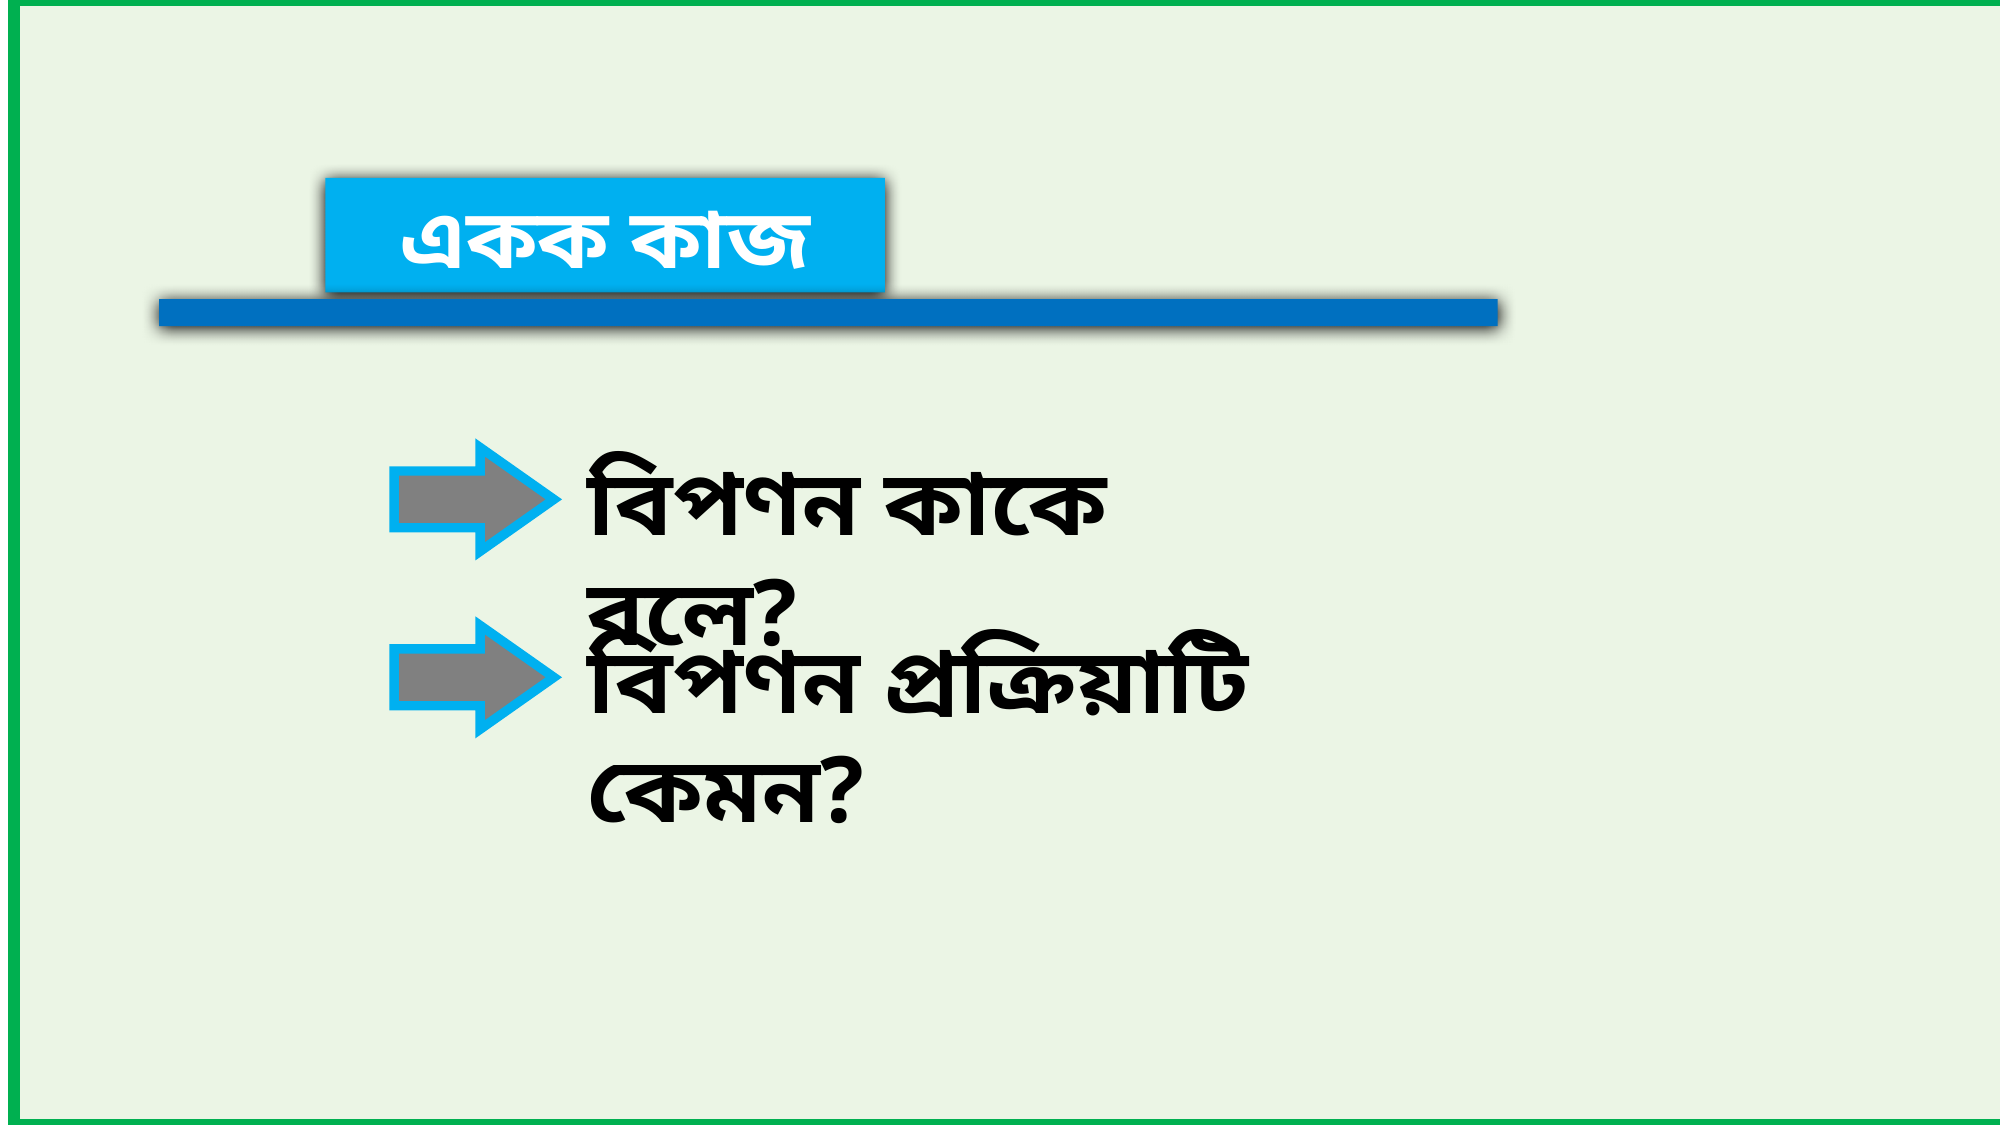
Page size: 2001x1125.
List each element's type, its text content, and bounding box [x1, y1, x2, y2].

text_box [393, 623, 556, 732]
text_box একক কাজ [325, 177, 885, 286]
text_box বিপণন কাকে বলে? [573, 436, 1186, 613]
text_box [14, 0, 2000, 1125]
text_box [393, 445, 556, 554]
text_box [159, 299, 1498, 327]
text_box বিপণন প্রক্রিয়াটি কেমন? [573, 613, 1334, 849]
